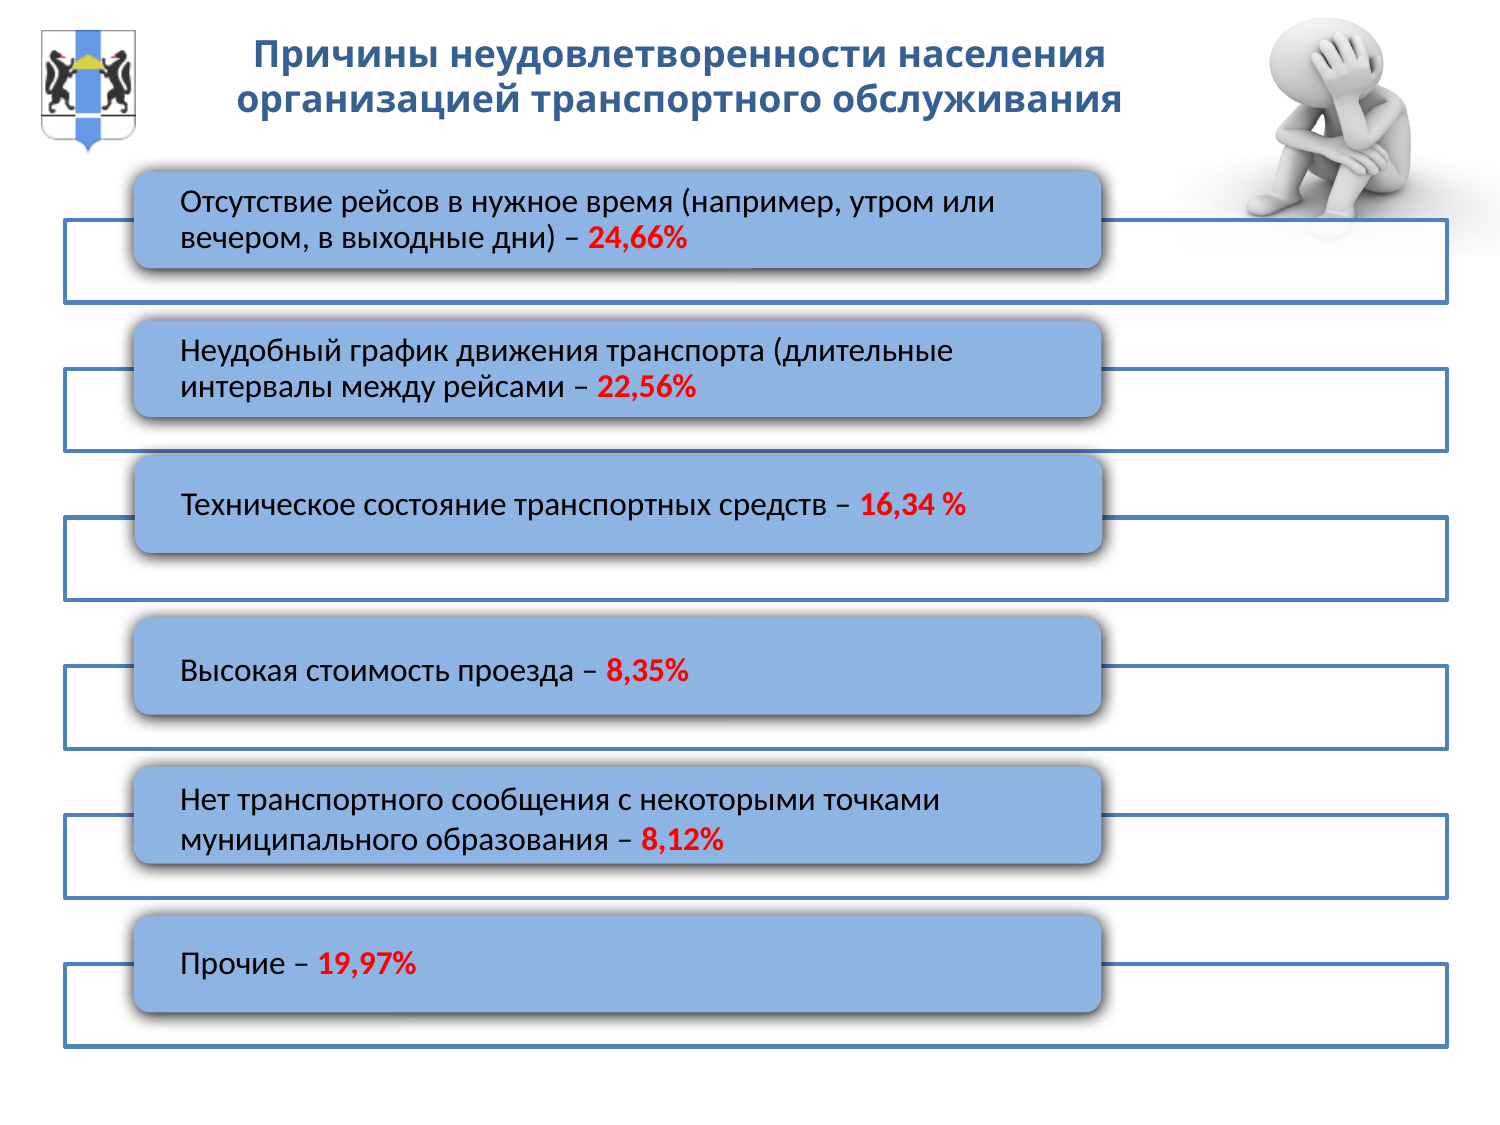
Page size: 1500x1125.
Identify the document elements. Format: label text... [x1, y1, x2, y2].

picture [1174, 0, 1500, 256]
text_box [64, 159, 1448, 1059]
picture [40, 30, 136, 156]
text_box Причины неудовлетворенности населения организацией транспортного обслуживания [160, 22, 1174, 128]
